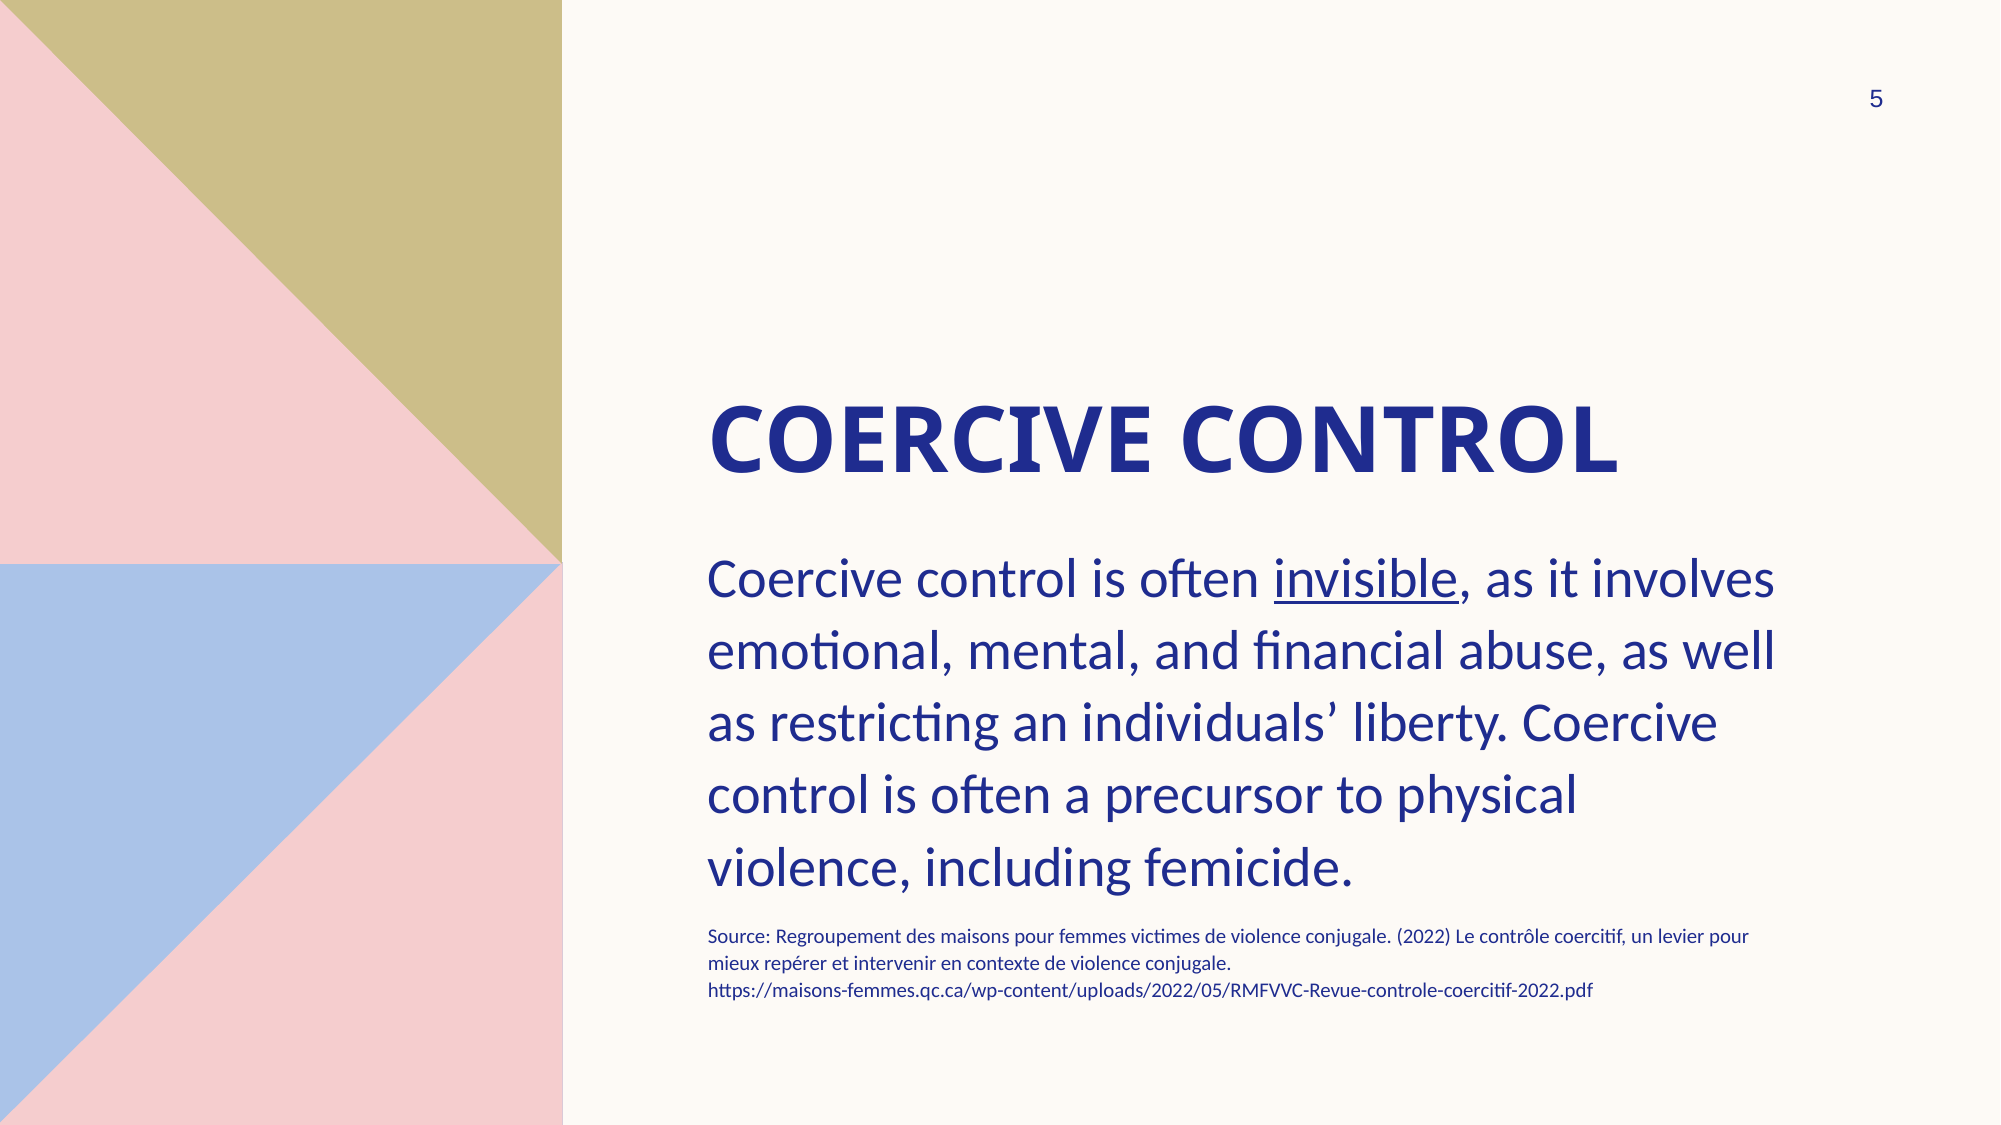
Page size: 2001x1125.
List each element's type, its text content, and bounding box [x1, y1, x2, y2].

list Coercive control is often invisible, as it involves emotional, mental, and financial abuse, as well as restricting an individuals’ liberty. Coercive control is often a precursor to physical violence, including femicide. Source: Regroupement des maisons pour femmes victimes de violence conjugale. (2022) Le contrôle coercitif, un levier pour mieux repérer et intervenir en contexte de violence conjugale. https://maisons-femmes.qc.ca/wp-content/uploads/2022/05/RMFVVC-Revue-controle-coercitif-2022.pdf [693, 528, 1803, 1022]
title Coercive control [693, 373, 1803, 500]
slide_number 5 [1795, 75, 1958, 120]
